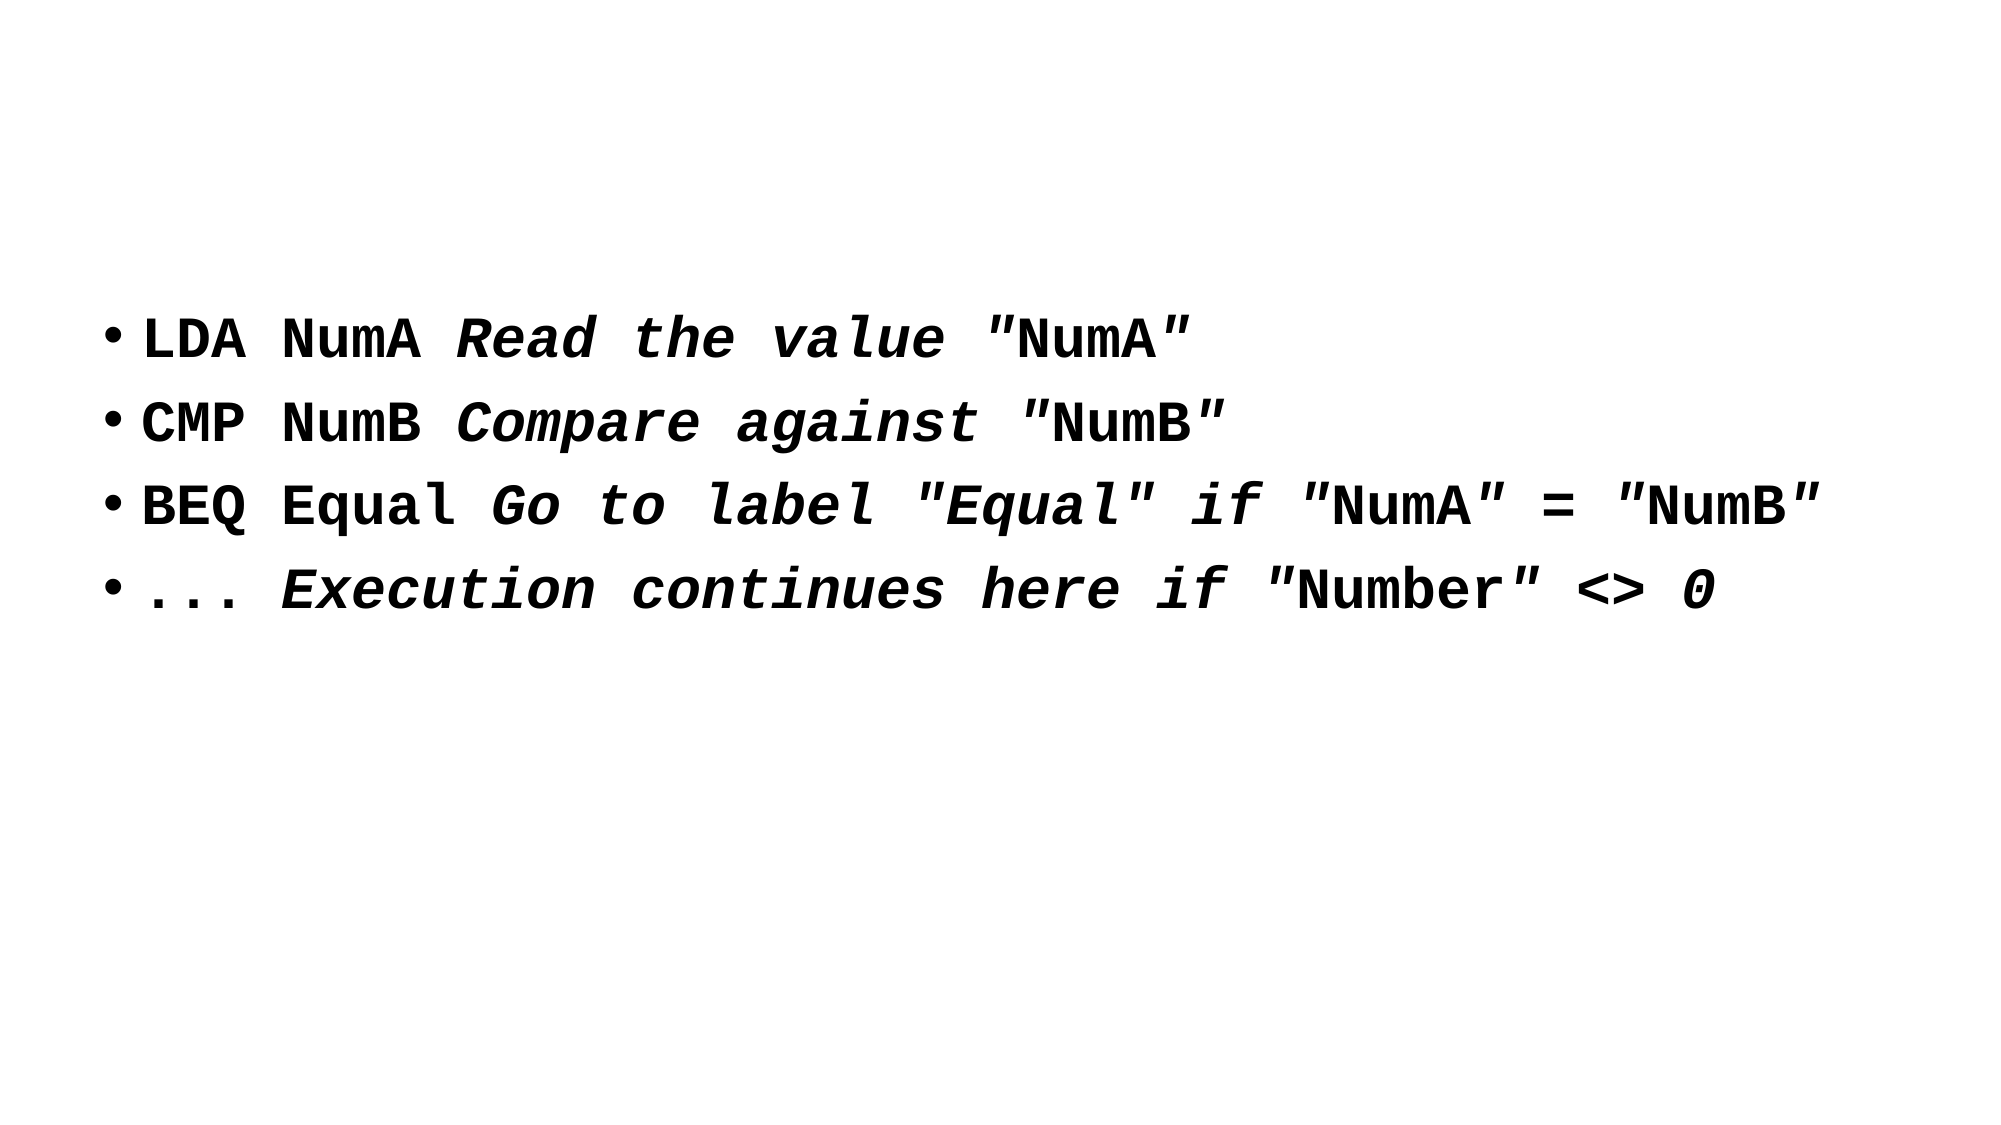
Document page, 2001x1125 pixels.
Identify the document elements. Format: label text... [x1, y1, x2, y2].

list LDA NumA Read the value "NumA" CMP NumB Compare against "NumB" BEQ Equal Go to label "Equal" if "NumA" = "NumB" ... Execution continues here if "Number" <> 0 [88, 299, 1863, 1014]
